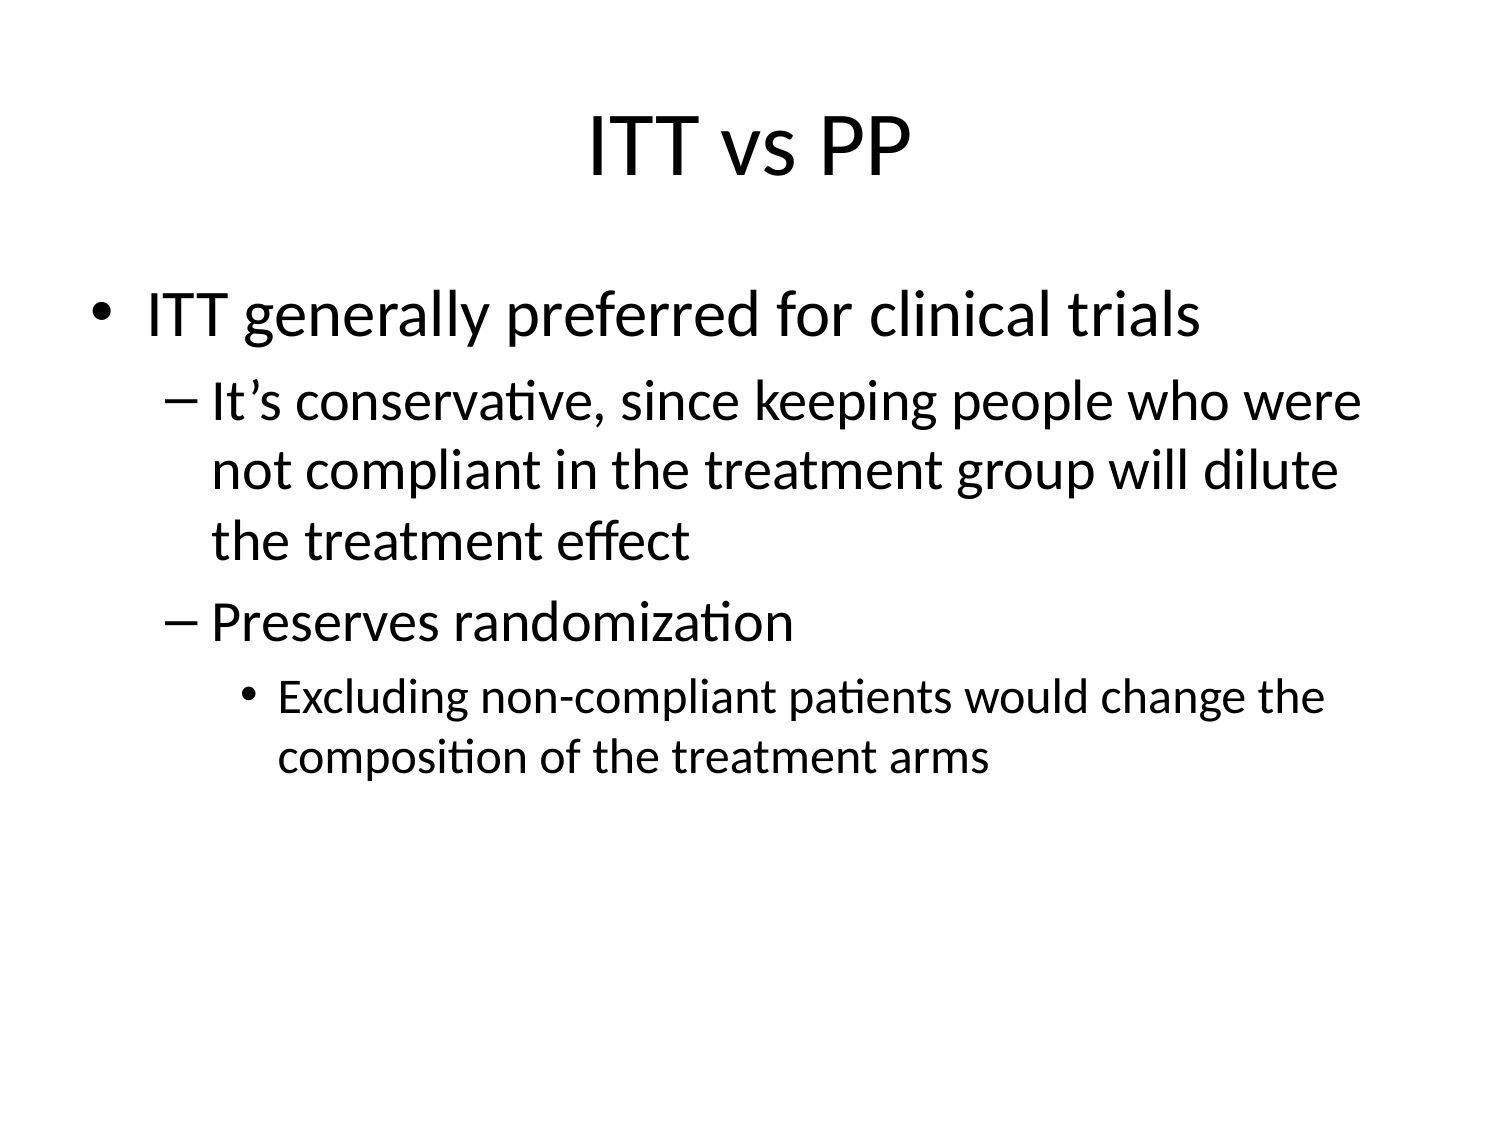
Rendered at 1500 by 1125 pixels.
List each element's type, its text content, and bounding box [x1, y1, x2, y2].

list ITT generally preferred for clinical trials It’s conservative, since keeping people who were not compliant in the treatment group will dilute the treatment effect Preserves randomization Excluding non-compliant patients would change the composition of the treatment arms [75, 262, 1425, 1005]
title ITT vs PP [75, 45, 1425, 233]
